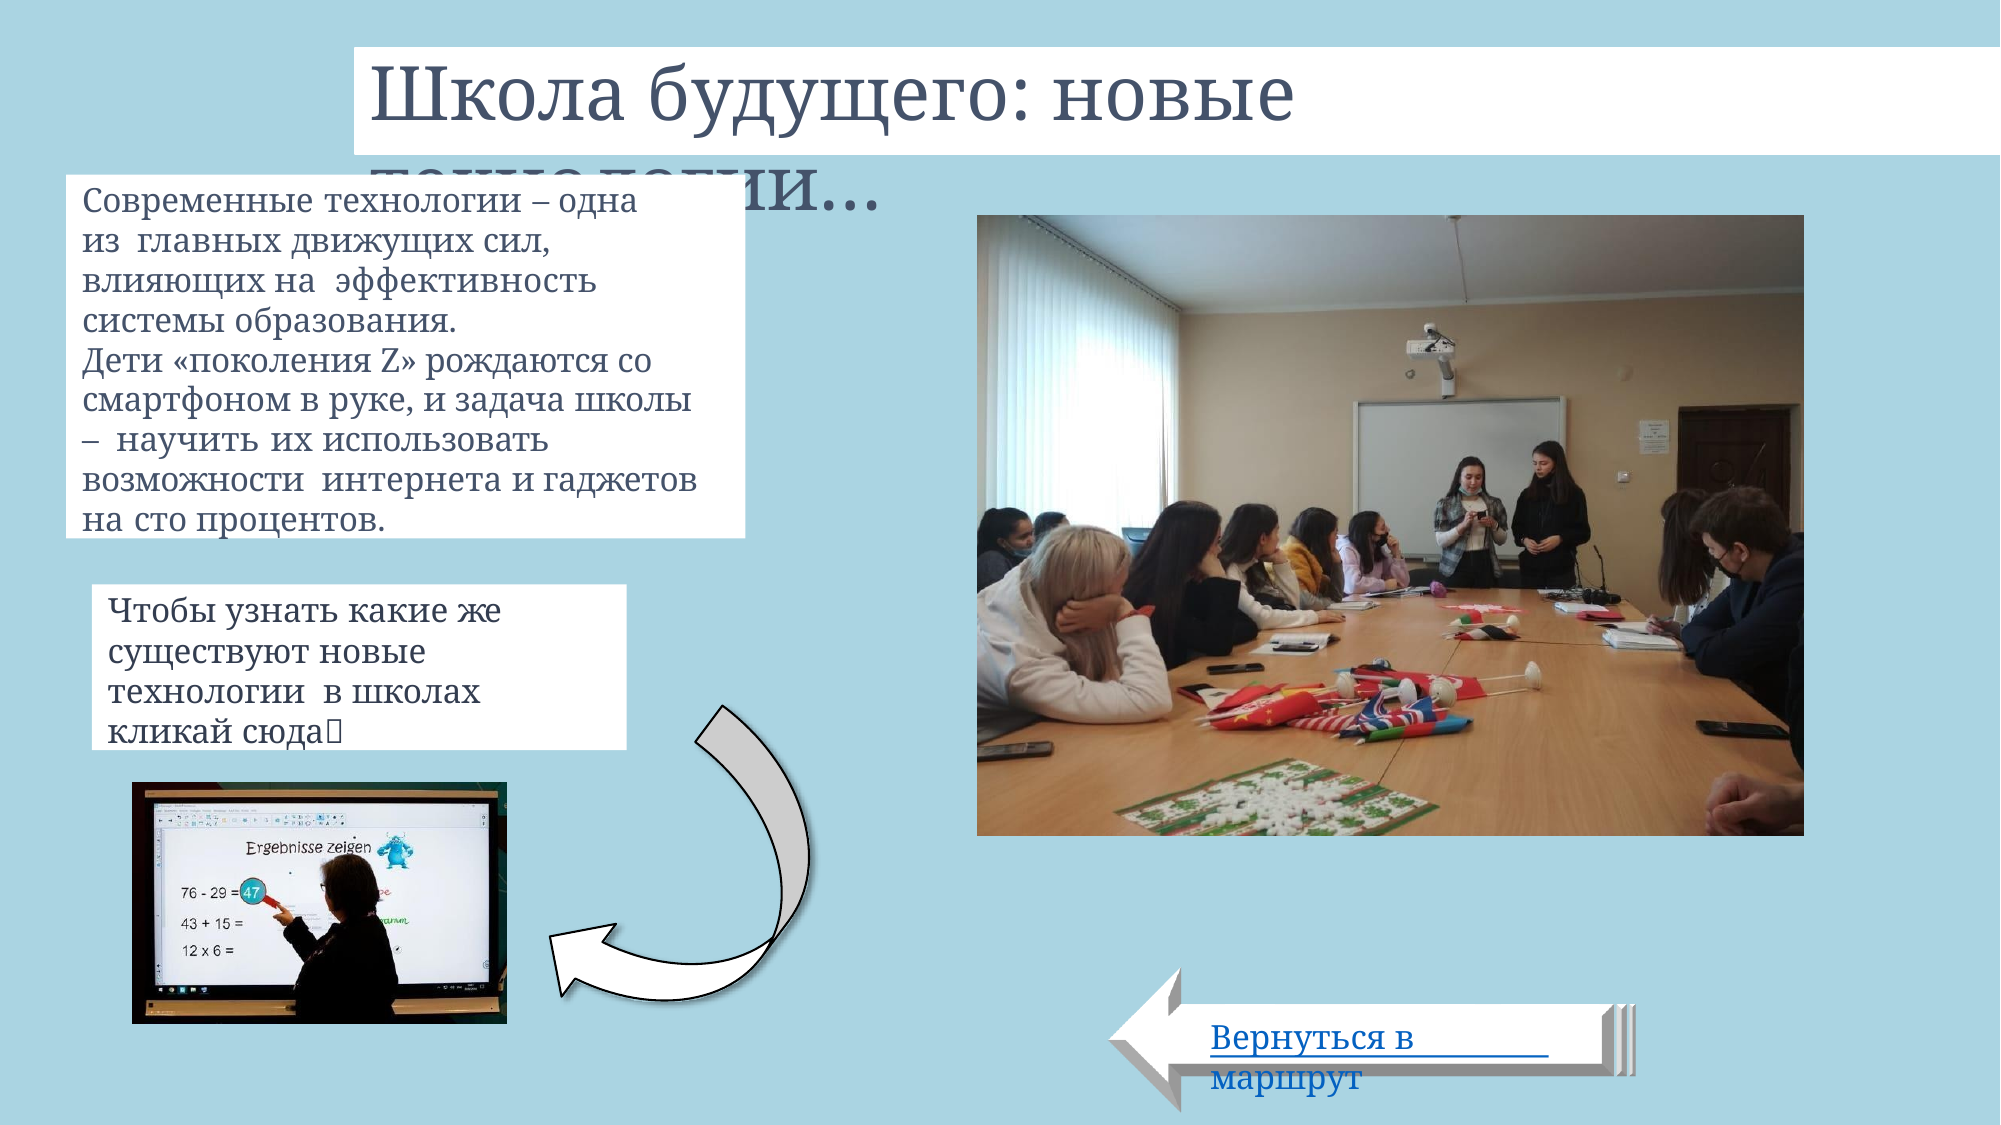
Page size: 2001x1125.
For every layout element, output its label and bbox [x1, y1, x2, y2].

picture [0, 0, 2000, 1125]
text_box [353, 47, 2000, 156]
text_box [543, 699, 823, 1015]
